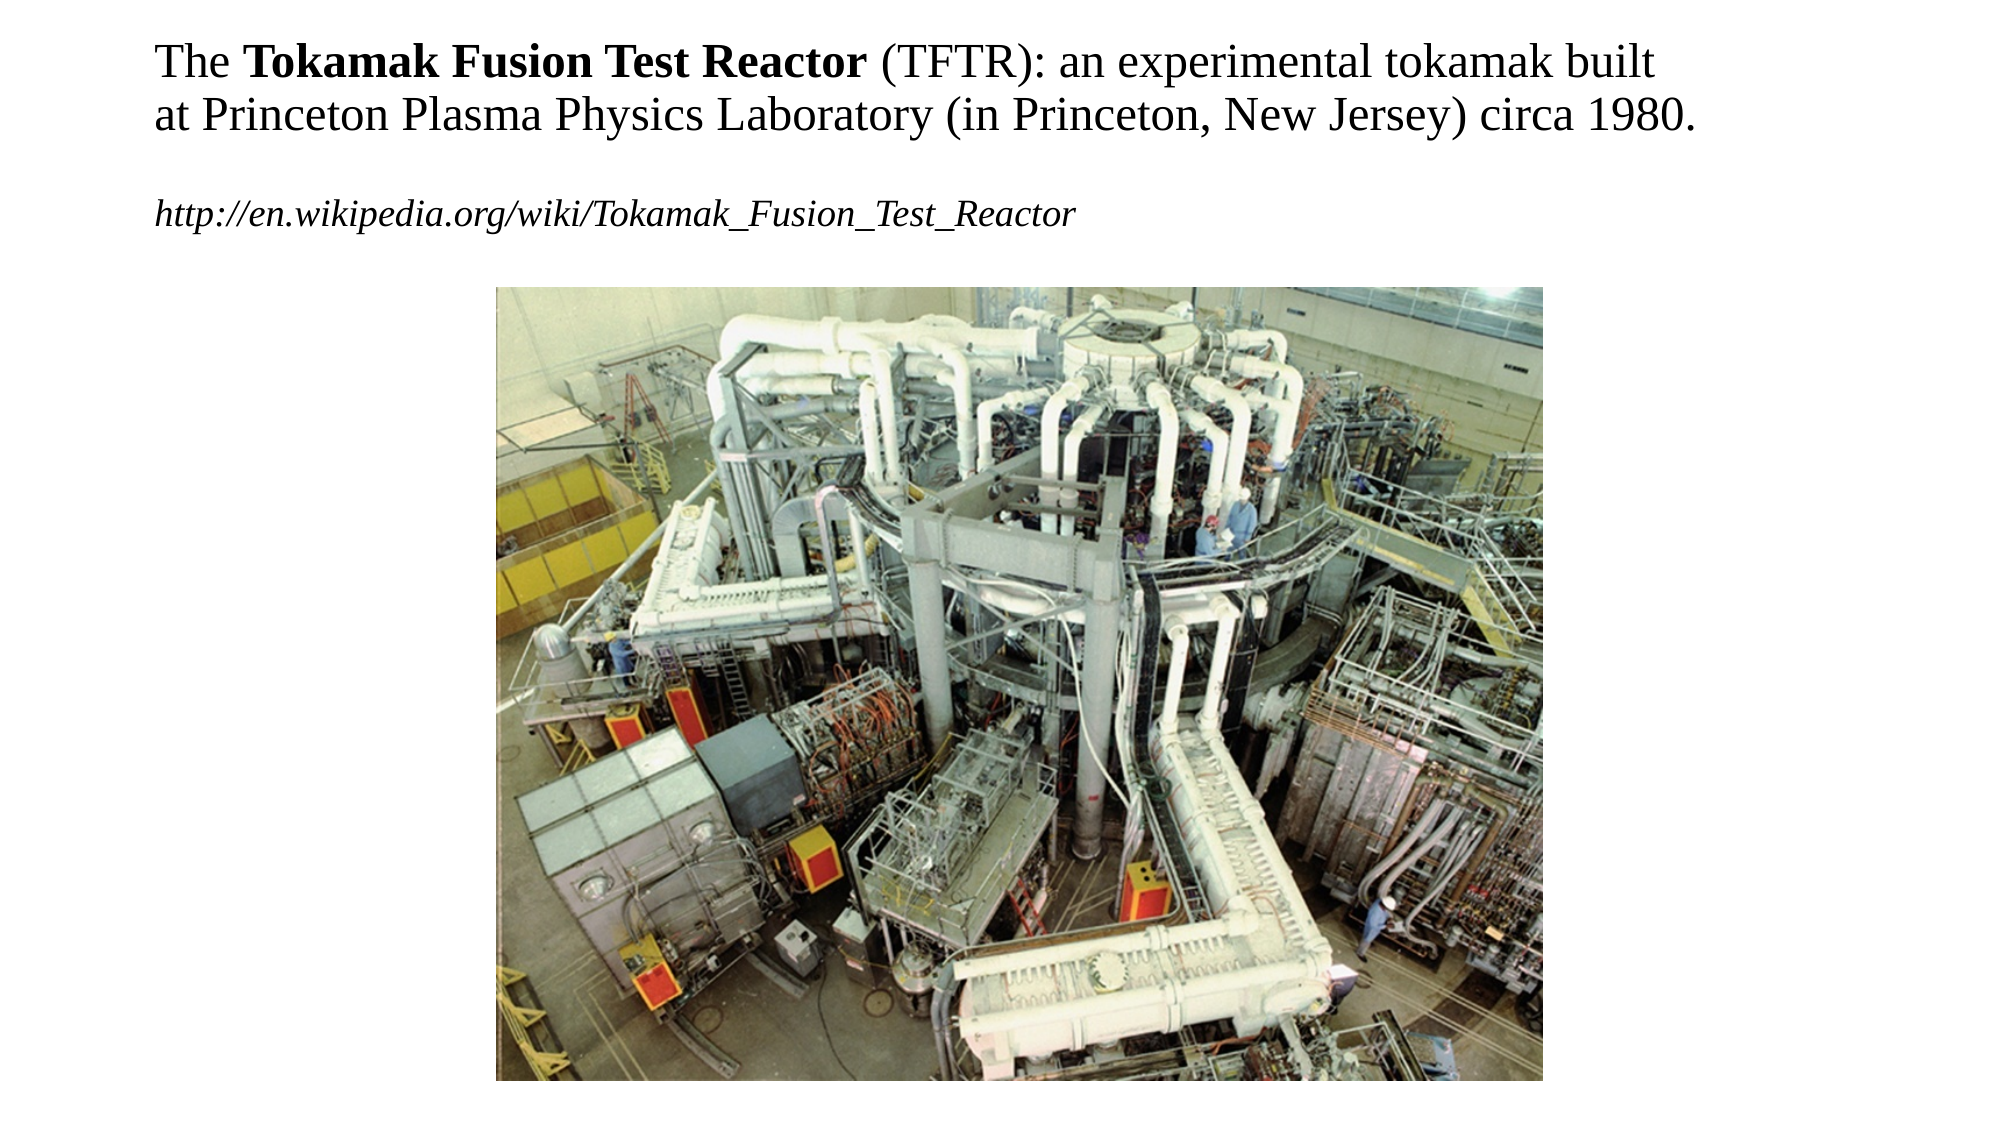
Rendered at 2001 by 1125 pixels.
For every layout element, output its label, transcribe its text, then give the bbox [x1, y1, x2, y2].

title The Tokamak Fusion Test Reactor (TFTR): an experimental tokamak built at Princeton Plasma Physics Laboratory (in Princeton, New Jersey) circa 1980. http://en.wikipedia.org/wiki/Tokamak_Fusion_Test_Reactor [139, 26, 1865, 245]
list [496, 287, 1543, 1081]
